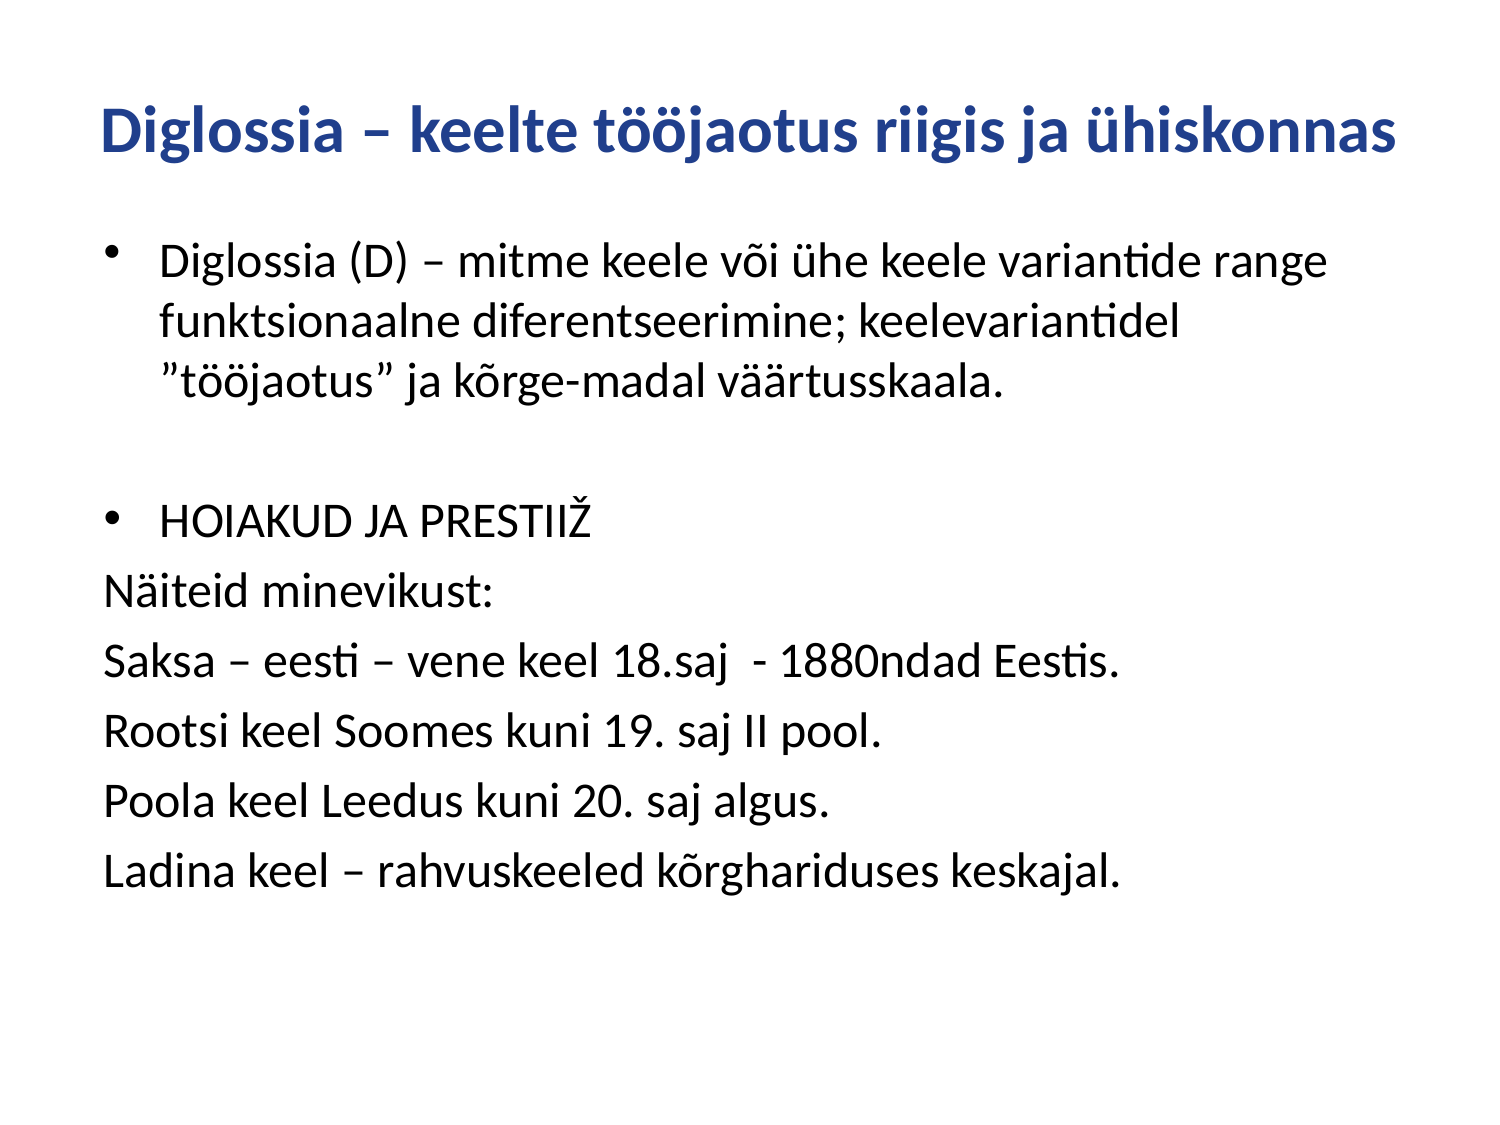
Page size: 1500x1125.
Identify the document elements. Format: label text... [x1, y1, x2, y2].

title Diglossia – keelte tööjaotus riigis ja ühiskonnas [41, 0, 1459, 279]
list Diglossia (D) – mitme keele või ühe keele variantide range funktsionaalne diferentseerimine; keelevariantidel ”tööjaotus” ja kõrge-madal väärtusskaala. HOIAKUD JA PRESTIIŽ Näiteid minevikust: Saksa – eesti – vene keel 18.saj - 1880ndad Eestis. Rootsi keel Soomes kuni 19. saj II pool. Poola keel Leedus kuni 20. saj algus. Ladina keel – rahvuskeeled kõrghariduses keskajal. [88, 219, 1365, 986]
